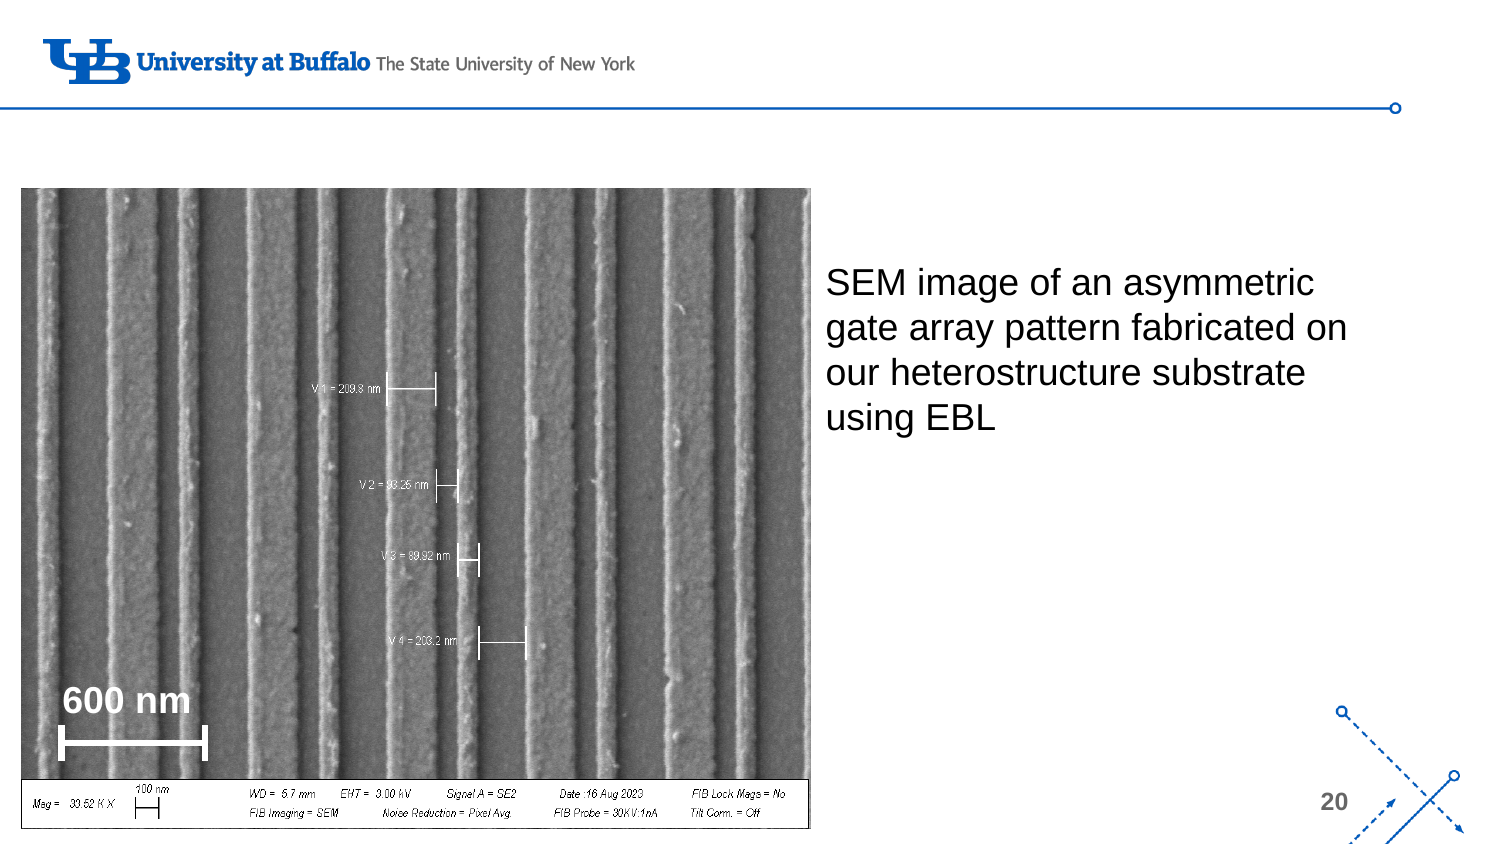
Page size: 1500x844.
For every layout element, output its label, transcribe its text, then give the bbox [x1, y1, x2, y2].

text_box SEM image of an asymmetric gate array pattern fabricated on our heterostructure substrate using EBL [816, 250, 1407, 531]
picture [0, 0, 1500, 844]
